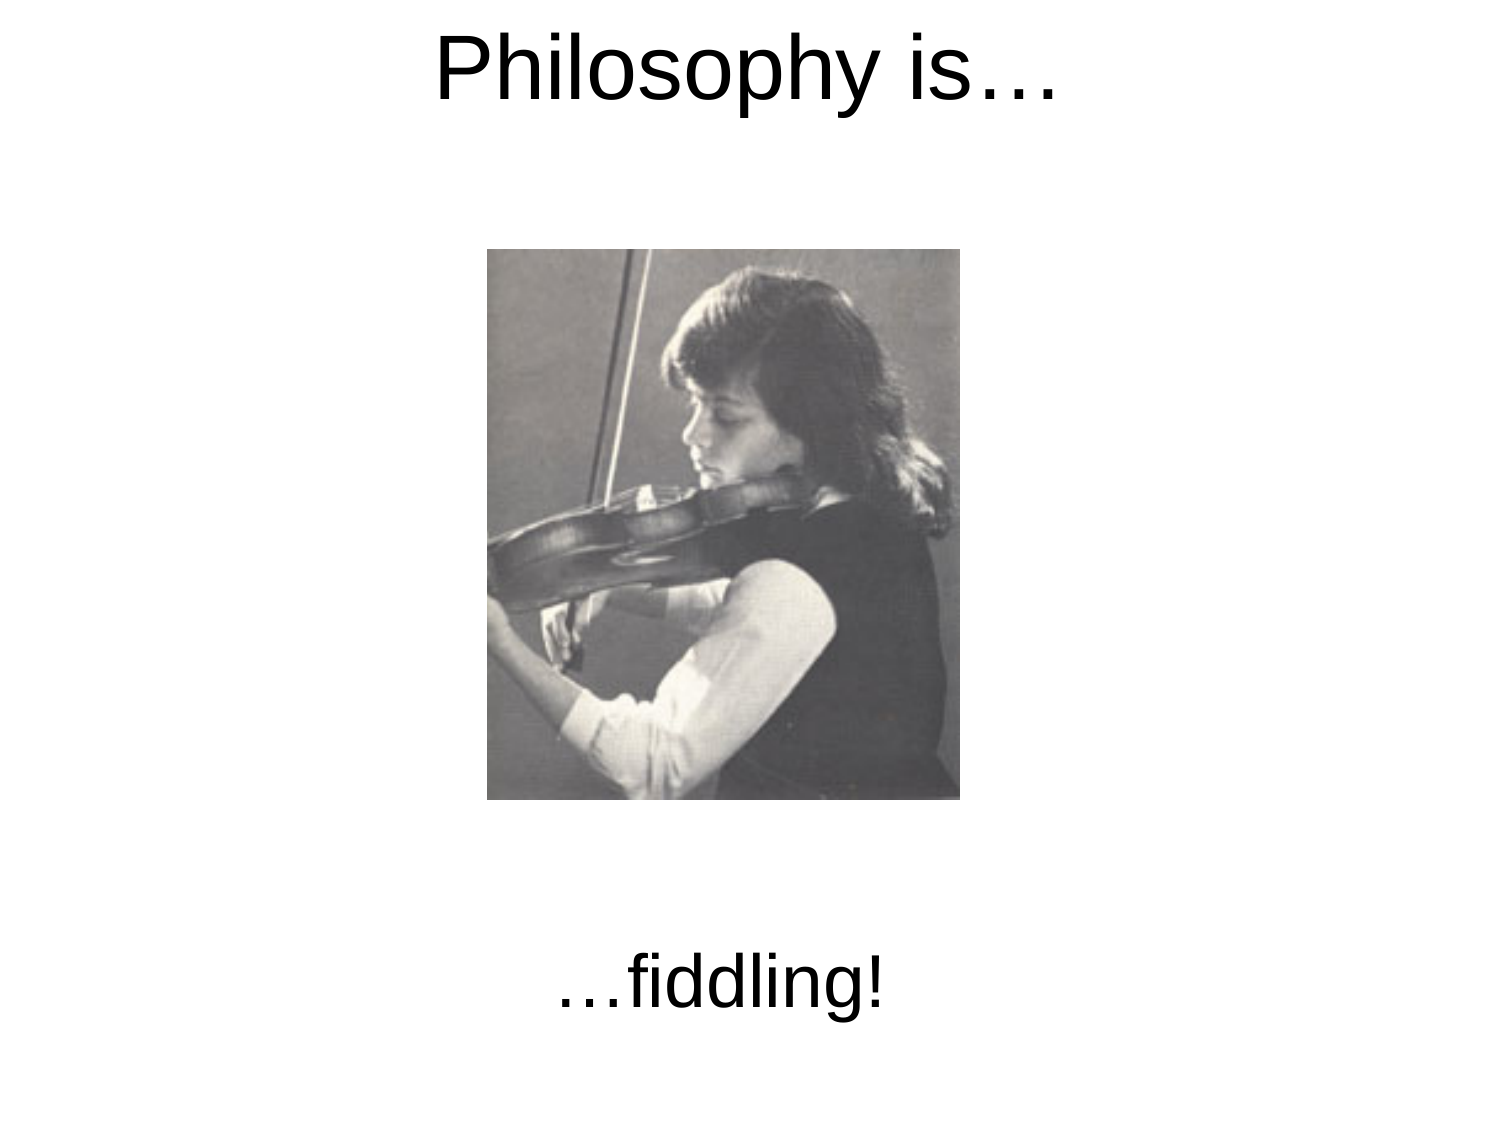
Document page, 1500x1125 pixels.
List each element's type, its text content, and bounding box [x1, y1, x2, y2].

text_box …fiddling! [537, 924, 902, 1030]
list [487, 249, 960, 801]
title Philosophy is… [0, 0, 1500, 125]
